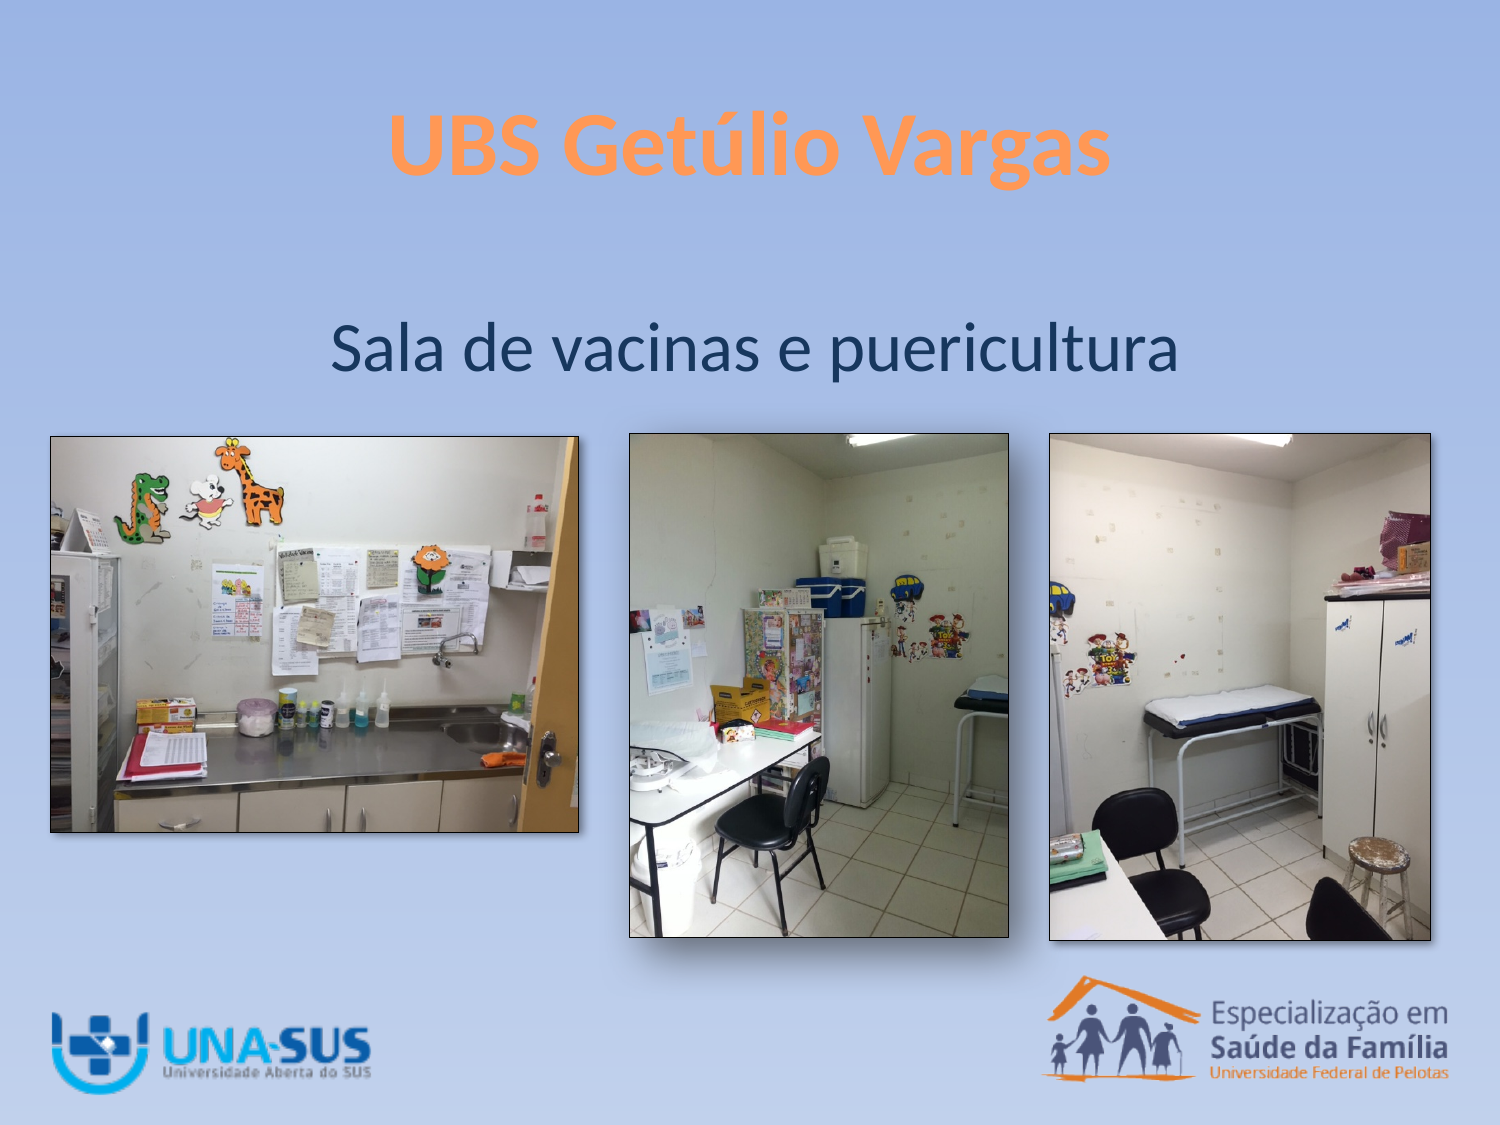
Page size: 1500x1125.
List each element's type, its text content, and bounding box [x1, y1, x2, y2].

picture [50, 436, 579, 833]
picture [1049, 433, 1430, 941]
picture [1031, 972, 1465, 1090]
picture [46, 995, 382, 1102]
picture [629, 433, 1008, 938]
text_box Sala de vacinas e puericultura [234, 292, 1278, 393]
title UBS Getúlio Vargas [75, 45, 1425, 233]
